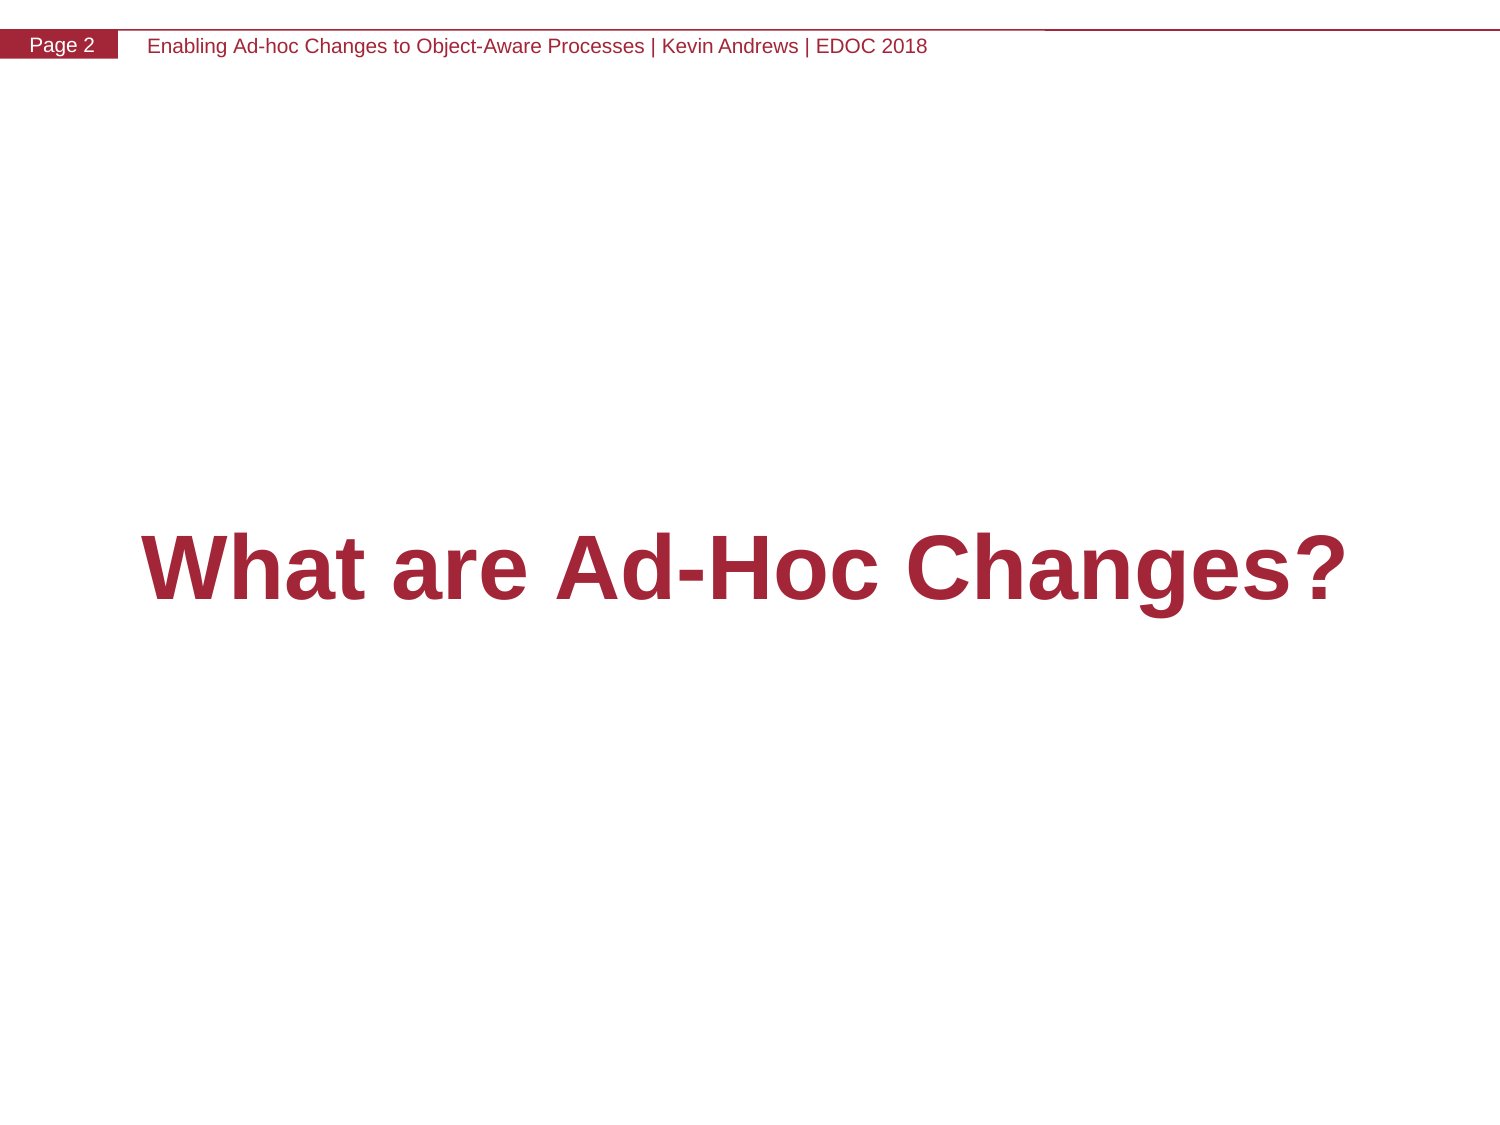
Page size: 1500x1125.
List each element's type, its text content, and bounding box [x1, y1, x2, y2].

title What are Ad-Hoc Changes? [126, 473, 1374, 652]
